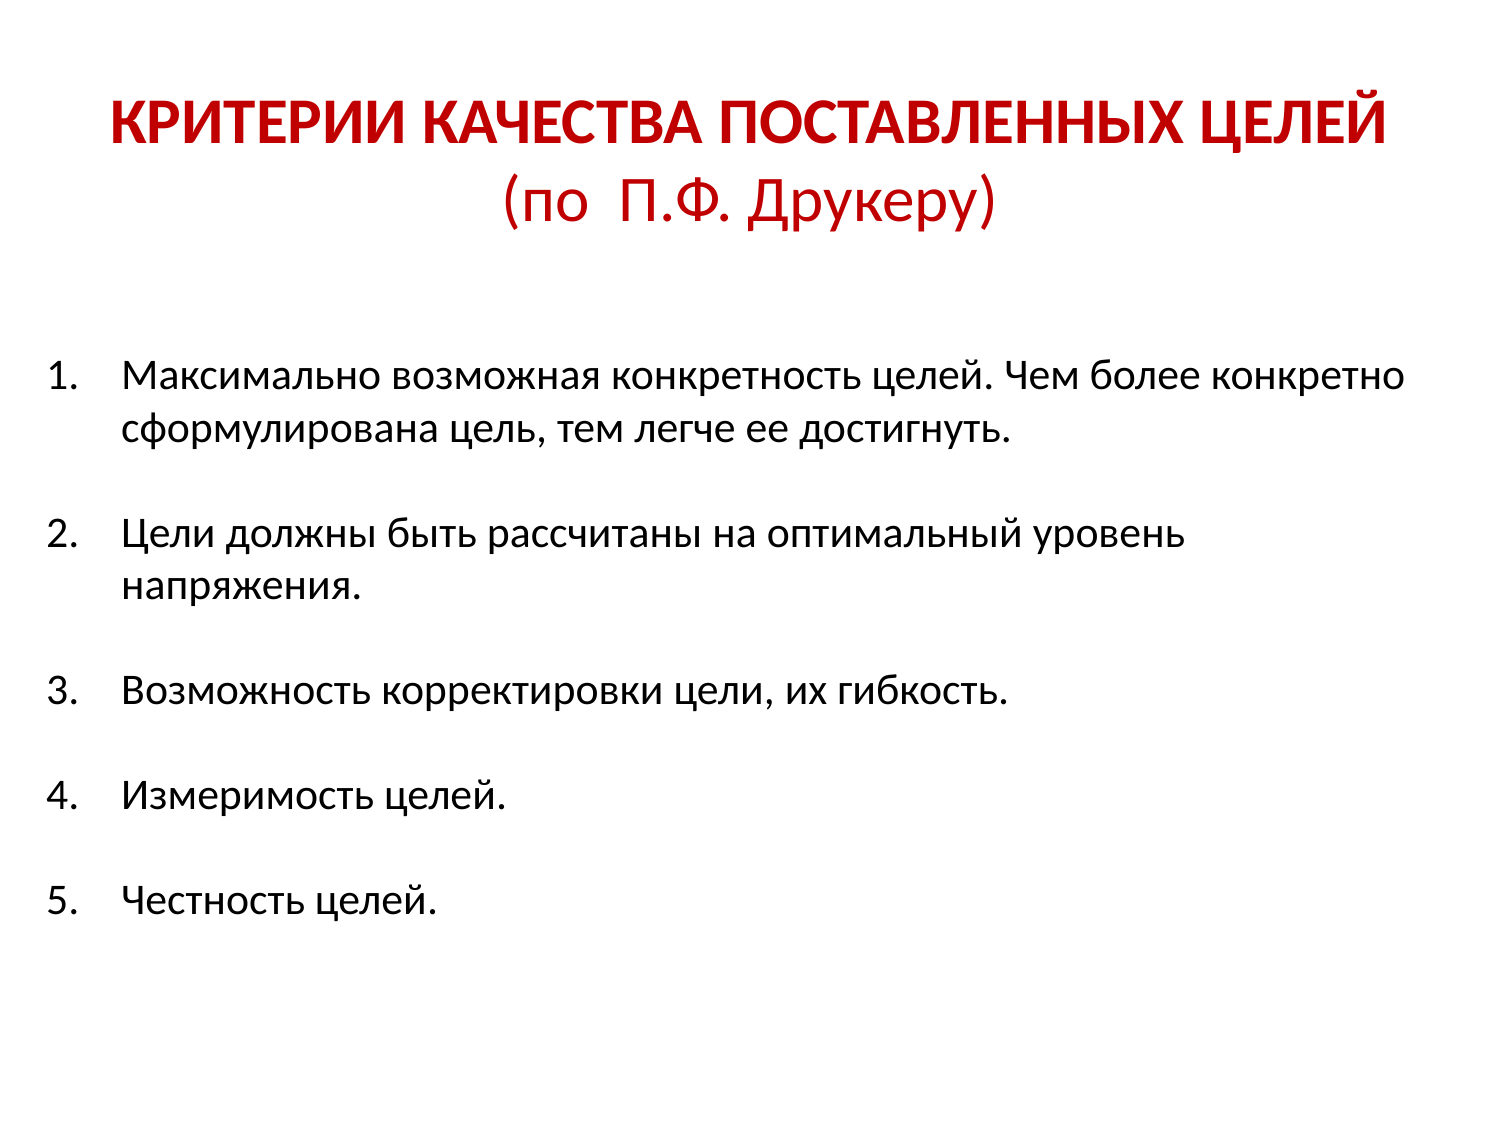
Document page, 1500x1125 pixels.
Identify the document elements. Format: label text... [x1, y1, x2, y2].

title КРИТЕРИИ КАЧЕСТВА ПОСТАВЛЕННЫХ ЦЕЛЕЙ (по П.Ф. Друкеру) [75, 45, 1425, 268]
text_box Максимально возможная конкретность целей. Чем более конкретно сформулирована цель, тем легче ее достигнуть. Цели должны быть рассчитаны на оптимальный уровень напряжения. Возможность корректировки цели, их гибкость. Измеримость целей. Честность целей. [35, 288, 1431, 929]
